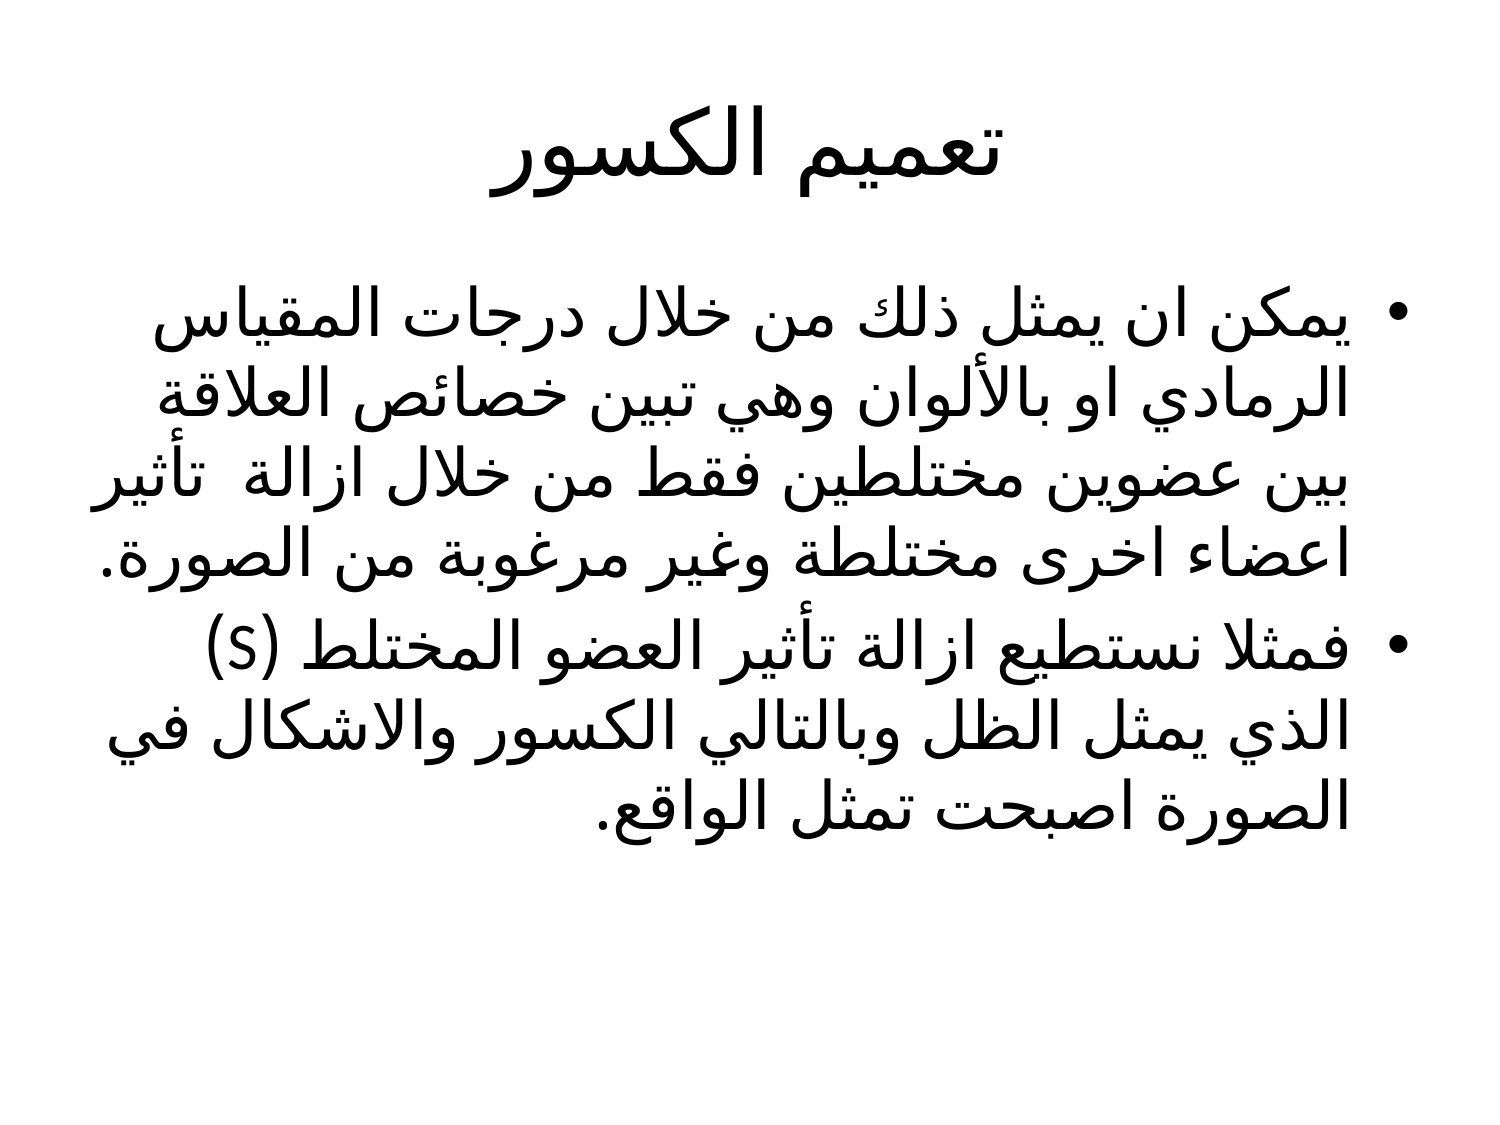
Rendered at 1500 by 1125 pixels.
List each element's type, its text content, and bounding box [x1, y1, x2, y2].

list يمكن ان يمثل ذلك من خلال درجات المقياس الرمادي او بالألوان وهي تبين خصائص العلاقة بين عضوين مختلطين فقط من خلال ازالة تأثير اعضاء اخرى مختلطة وغير مرغوبة من الصورة. فمثلا نستطيع ازالة تأثير العضو المختلط (S) الذي يمثل الظل وبالتالي الكسور والاشكال في الصورة اصبحت تمثل الواقع. [75, 262, 1425, 1005]
title تعميم الكسور [75, 45, 1425, 233]
